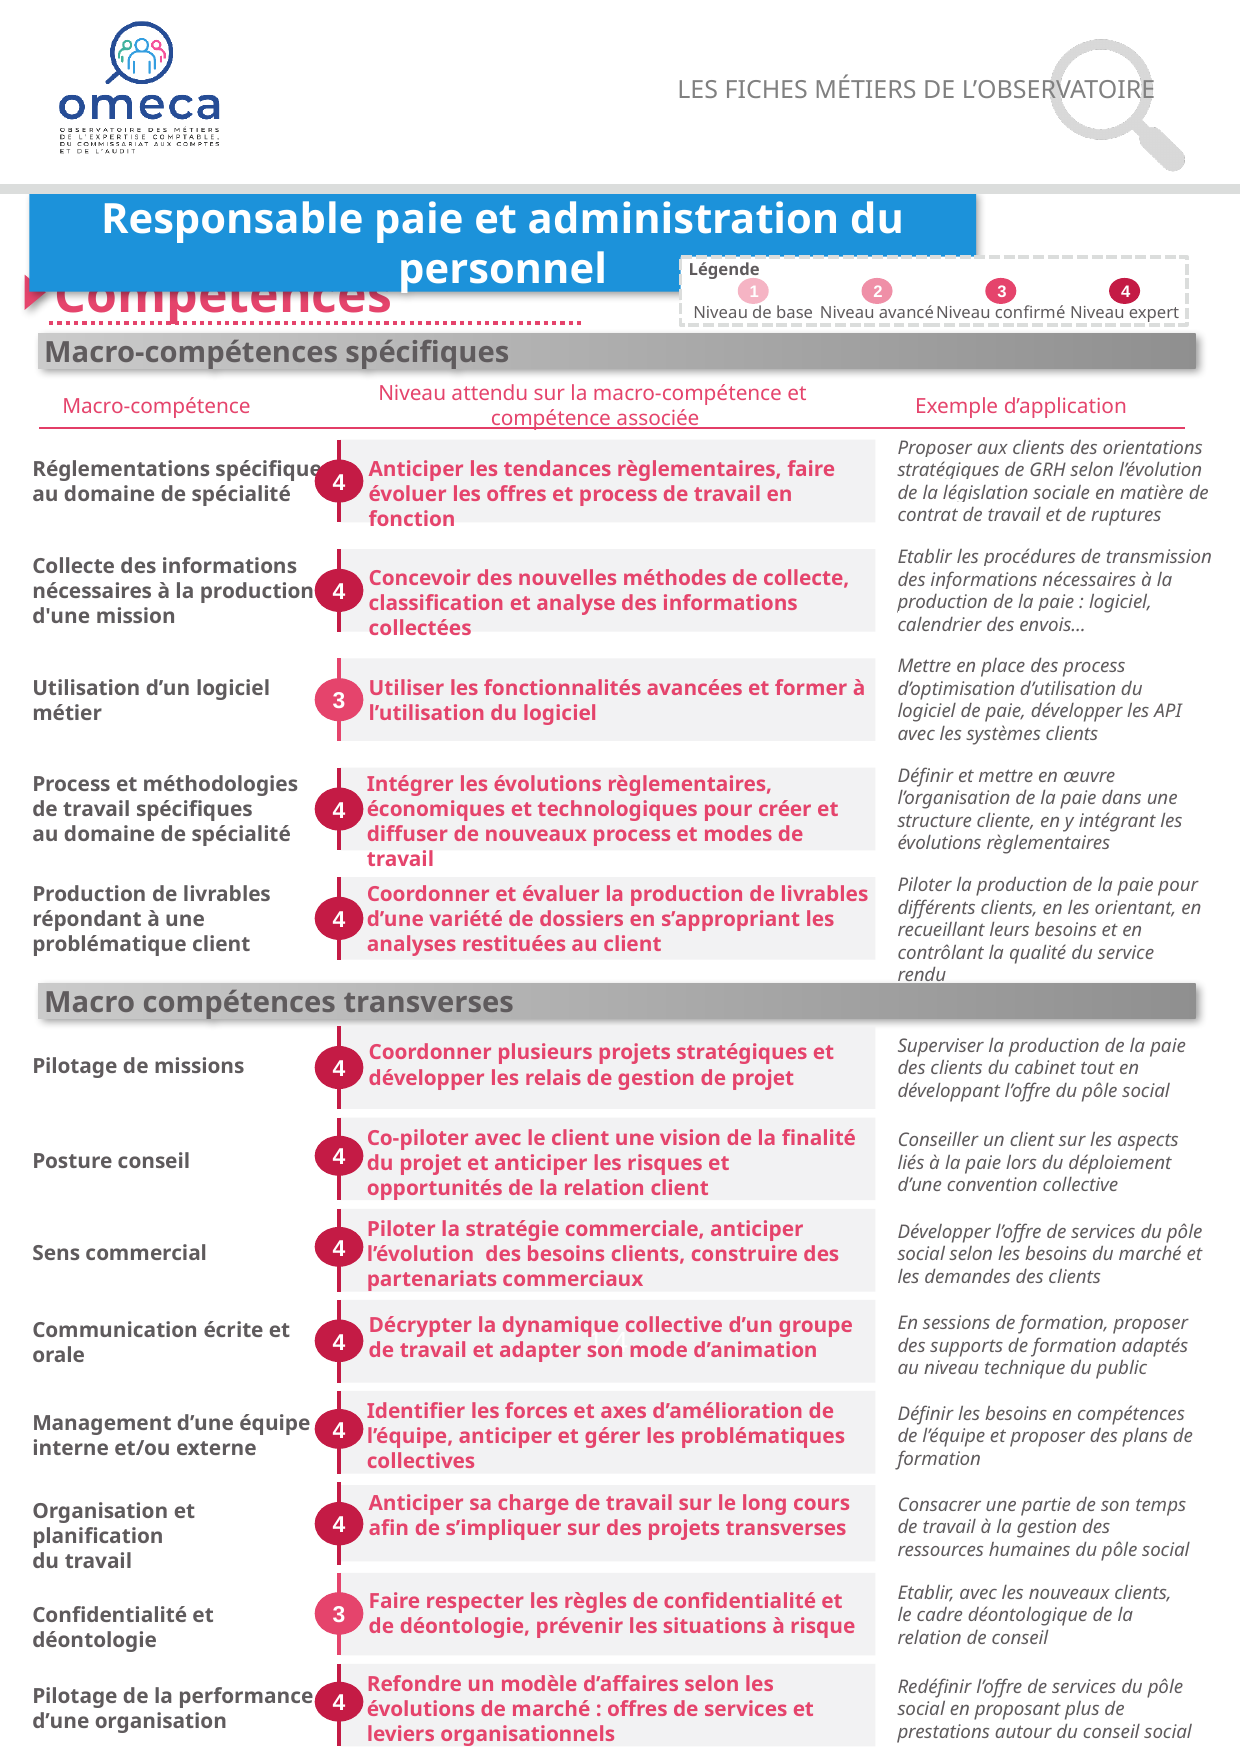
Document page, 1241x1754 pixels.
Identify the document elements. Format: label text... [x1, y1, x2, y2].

text_box Macro-compétence [0, 384, 313, 425]
text_box Exemple d’application [916, 384, 1241, 425]
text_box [17, 427, 1235, 535]
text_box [17, 1117, 1205, 1205]
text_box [17, 651, 1218, 753]
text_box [17, 1572, 1205, 1656]
text_box Niveau attendu sur la macro-compétence et compétence associée [275, 372, 916, 425]
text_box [17, 537, 1238, 644]
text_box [24, 262, 492, 324]
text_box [17, 865, 1220, 972]
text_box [17, 1025, 1212, 1110]
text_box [655, 250, 1223, 330]
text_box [17, 1390, 1212, 1478]
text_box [17, 1208, 1226, 1293]
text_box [17, 1299, 1215, 1388]
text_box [17, 1663, 1220, 1751]
picture [47, 11, 231, 163]
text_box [17, 1481, 1215, 1569]
text_box Macro-compétences spécifiques [38, 333, 1196, 369]
text_box Responsable paie et administration du personnel [29, 198, 977, 292]
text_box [671, 25, 1200, 185]
text_box Macro compétences transverses [38, 983, 1196, 1019]
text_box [17, 755, 1218, 863]
